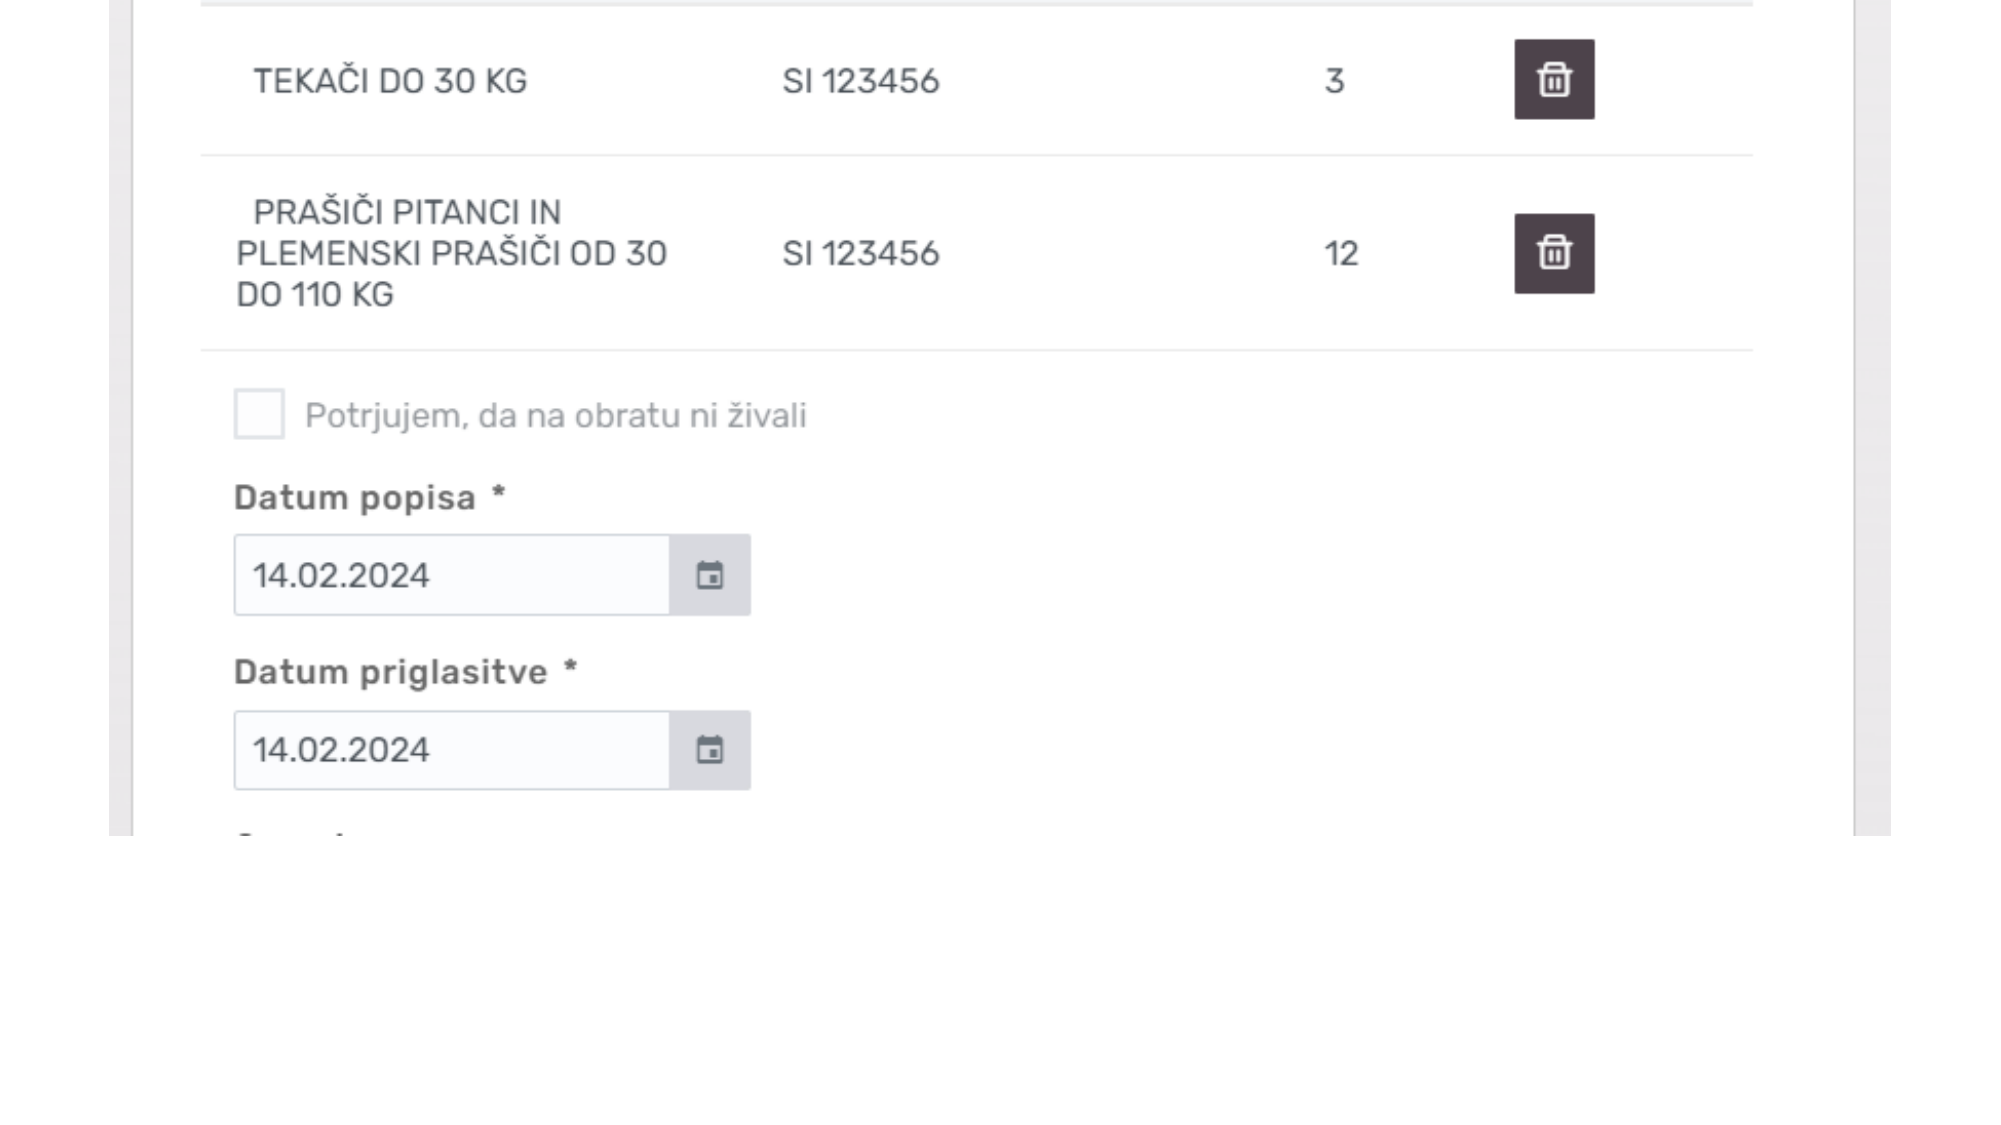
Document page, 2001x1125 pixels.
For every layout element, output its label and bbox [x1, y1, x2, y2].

picture [109, 0, 1891, 836]
